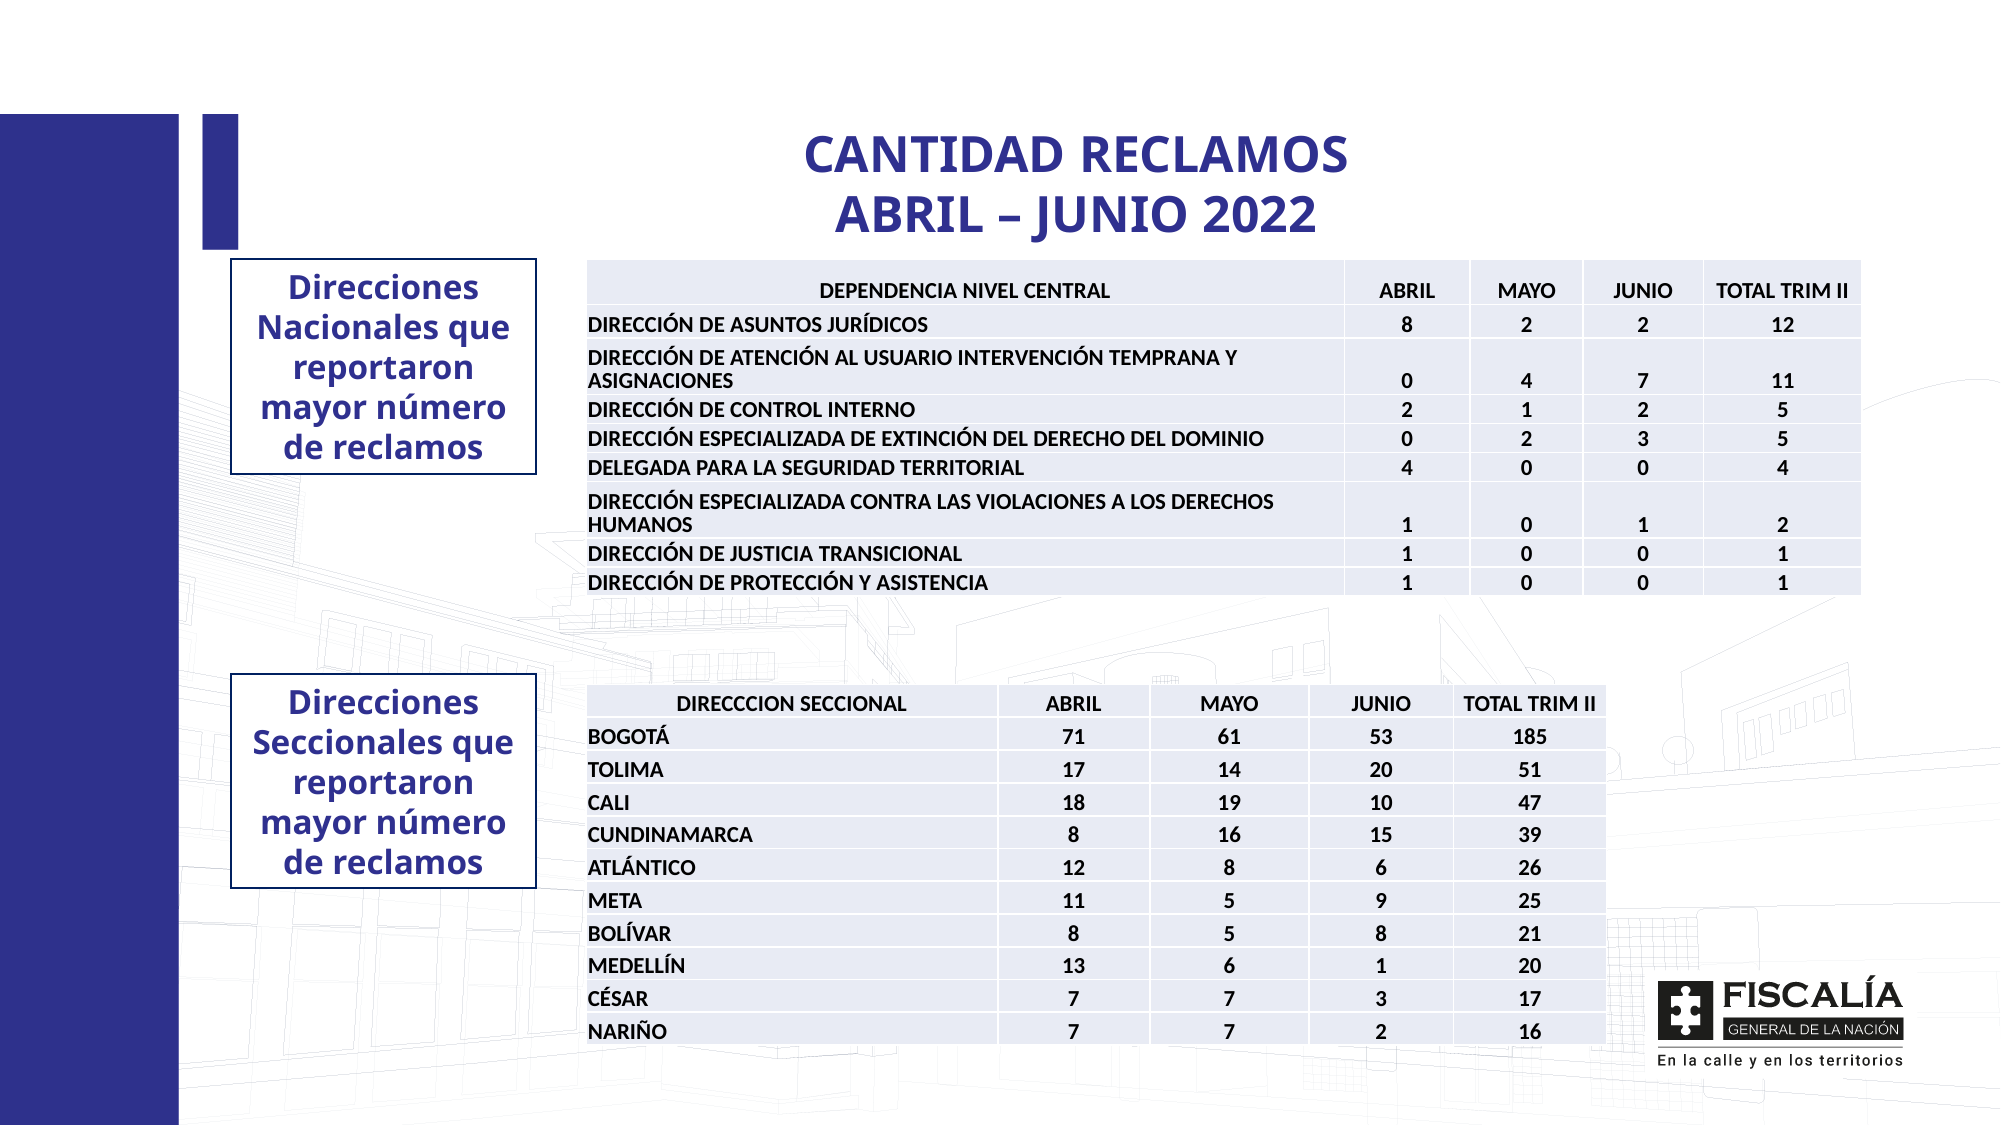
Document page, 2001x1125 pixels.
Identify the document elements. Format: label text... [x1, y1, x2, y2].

table_cell 0 [1345, 424, 1469, 452]
table_cell 12 [999, 849, 1149, 880]
table_cell 5 [1151, 882, 1308, 913]
table_cell DIRECCIÓN DE PROTECCIÓN Y ASISTENCIA [587, 568, 1344, 595]
table_cell 3 [1584, 424, 1703, 452]
table_cell CUNDINAMARCA [587, 817, 997, 848]
table_cell 1 [1345, 539, 1469, 566]
table_cell 51 [1454, 751, 1606, 782]
table_cell 8 [1151, 849, 1308, 880]
table_cell 8 [999, 915, 1149, 946]
table_cell 18 [999, 784, 1149, 815]
table_header TOTAL TRIM II [1454, 685, 1606, 716]
table_cell 5 [1704, 395, 1861, 423]
table_cell 71 [999, 718, 1149, 749]
table_cell DELEGADA PARA LA SEGURIDAD TERRITORIAL [587, 453, 1344, 481]
table_cell 53 [1310, 718, 1453, 749]
text_box Direcciones Seccionales que reportaron mayor número de reclamos [230, 673, 537, 889]
table_cell ATLÁNTICO [587, 849, 997, 880]
table_cell 10 [1310, 784, 1453, 815]
table_cell 4 [1345, 453, 1469, 481]
table_cell 15 [1310, 817, 1453, 848]
table_header DEPENDENCIA NIVEL CENTRAL [587, 260, 1344, 304]
table_cell 1 [1310, 948, 1453, 979]
table_cell 0 [1584, 568, 1703, 595]
table_cell 47 [1454, 784, 1606, 815]
table_header ABRIL [1345, 260, 1469, 304]
table_cell 17 [1454, 980, 1606, 1011]
table_cell 2 [1584, 395, 1703, 423]
table_cell 2 [1345, 395, 1469, 423]
table_cell 2 [1471, 424, 1582, 452]
table_cell 9 [1310, 882, 1453, 913]
table_cell 7 [1584, 339, 1703, 394]
table_cell DIRECCIÓN DE ATENCIÓN AL USUARIO INTERVENCIÓN TEMPRANA Y ASIGNACIONES [587, 339, 1344, 394]
table_cell 13 [999, 948, 1149, 979]
table_cell 61 [1151, 718, 1308, 749]
table_cell BOLÍVAR [587, 915, 997, 946]
table_cell 3 [1310, 980, 1453, 1011]
table_cell 1 [1704, 539, 1861, 566]
table_cell DIRECCIÓN DE CONTROL INTERNO [587, 395, 1344, 423]
table_cell 6 [1310, 849, 1453, 880]
table_cell 2 [1704, 482, 1861, 537]
table_cell 6 [1151, 948, 1308, 979]
picture [0, 0, 2001, 1125]
table_cell 0 [1471, 453, 1582, 481]
table_header MAYO [1151, 685, 1308, 716]
table_header ABRIL [999, 685, 1149, 716]
table_cell DIRECCIÓN ESPECIALIZADA CONTRA LAS VIOLACIONES A LOS DERECHOS HUMANOS [587, 482, 1344, 537]
table_cell 39 [1454, 817, 1606, 848]
table_cell 17 [999, 751, 1149, 782]
text_box Direcciones Nacionales que reportaron mayor número de reclamos [230, 258, 537, 475]
table_cell 7 [1151, 980, 1308, 1011]
table_cell 1 [1471, 395, 1582, 423]
table_cell 7 [999, 1013, 1149, 1044]
table_cell TOLIMA [587, 751, 997, 782]
table_cell 20 [1454, 948, 1606, 979]
table_cell 8 [999, 817, 1149, 848]
table_cell 4 [1471, 339, 1582, 394]
table_cell 7 [1151, 1013, 1308, 1044]
table_cell 5 [1151, 915, 1308, 946]
table_cell 0 [1584, 453, 1703, 481]
text_box CANTIDAD RECLAMOS ABRIL – JUNIO 2022 [263, 115, 1889, 251]
table_cell 14 [1151, 751, 1308, 782]
table_cell 2 [1584, 305, 1703, 337]
table_cell 1 [1345, 482, 1469, 537]
table_cell 16 [1151, 817, 1308, 848]
table_cell 21 [1454, 915, 1606, 946]
table_cell CÉSAR [587, 980, 997, 1011]
table_header MAYO [1471, 260, 1582, 304]
table_cell 25 [1454, 882, 1606, 913]
table_header JUNIO [1584, 260, 1703, 304]
table_cell DIRECCIÓN DE JUSTICIA TRANSICIONAL [587, 539, 1344, 566]
table_cell 11 [1704, 339, 1861, 394]
table_cell 8 [1310, 915, 1453, 946]
table_cell 12 [1704, 305, 1861, 337]
table_cell DIRECCIÓN DE ASUNTOS JURÍDICOS [587, 305, 1344, 337]
table_cell 1 [1584, 482, 1703, 537]
table_header DIRECCCION SECCIONAL [587, 685, 997, 716]
table_cell 7 [999, 980, 1149, 1011]
table_cell 20 [1310, 751, 1453, 782]
table_header TOTAL TRIM II [1704, 260, 1861, 304]
table_cell 11 [999, 882, 1149, 913]
table_cell 16 [1454, 1013, 1606, 1044]
table_cell 26 [1454, 849, 1606, 880]
table_cell 8 [1345, 305, 1469, 337]
table_cell 2 [1471, 305, 1582, 337]
table_cell 2 [1310, 1013, 1453, 1044]
table_header JUNIO [1310, 685, 1453, 716]
table_cell NARIÑO [587, 1013, 997, 1044]
table_cell MEDELLÍN [587, 948, 997, 979]
table_cell 1 [1345, 568, 1469, 595]
table_cell 0 [1584, 539, 1703, 566]
table_cell 5 [1704, 424, 1861, 452]
table_cell DIRECCIÓN ESPECIALIZADA DE EXTINCIÓN DEL DERECHO DEL DOMINIO [587, 424, 1344, 452]
table_cell CALI [587, 784, 997, 815]
table_cell 19 [1151, 784, 1308, 815]
table_cell 0 [1345, 339, 1469, 394]
table_cell 0 [1471, 568, 1582, 595]
table_cell 4 [1704, 453, 1861, 481]
table_cell 185 [1454, 718, 1606, 749]
table_cell 0 [1471, 482, 1582, 537]
table_cell BOGOTÁ [587, 718, 997, 749]
table_cell META [587, 882, 997, 913]
table_cell 1 [1704, 568, 1861, 595]
table_cell 0 [1471, 539, 1582, 566]
